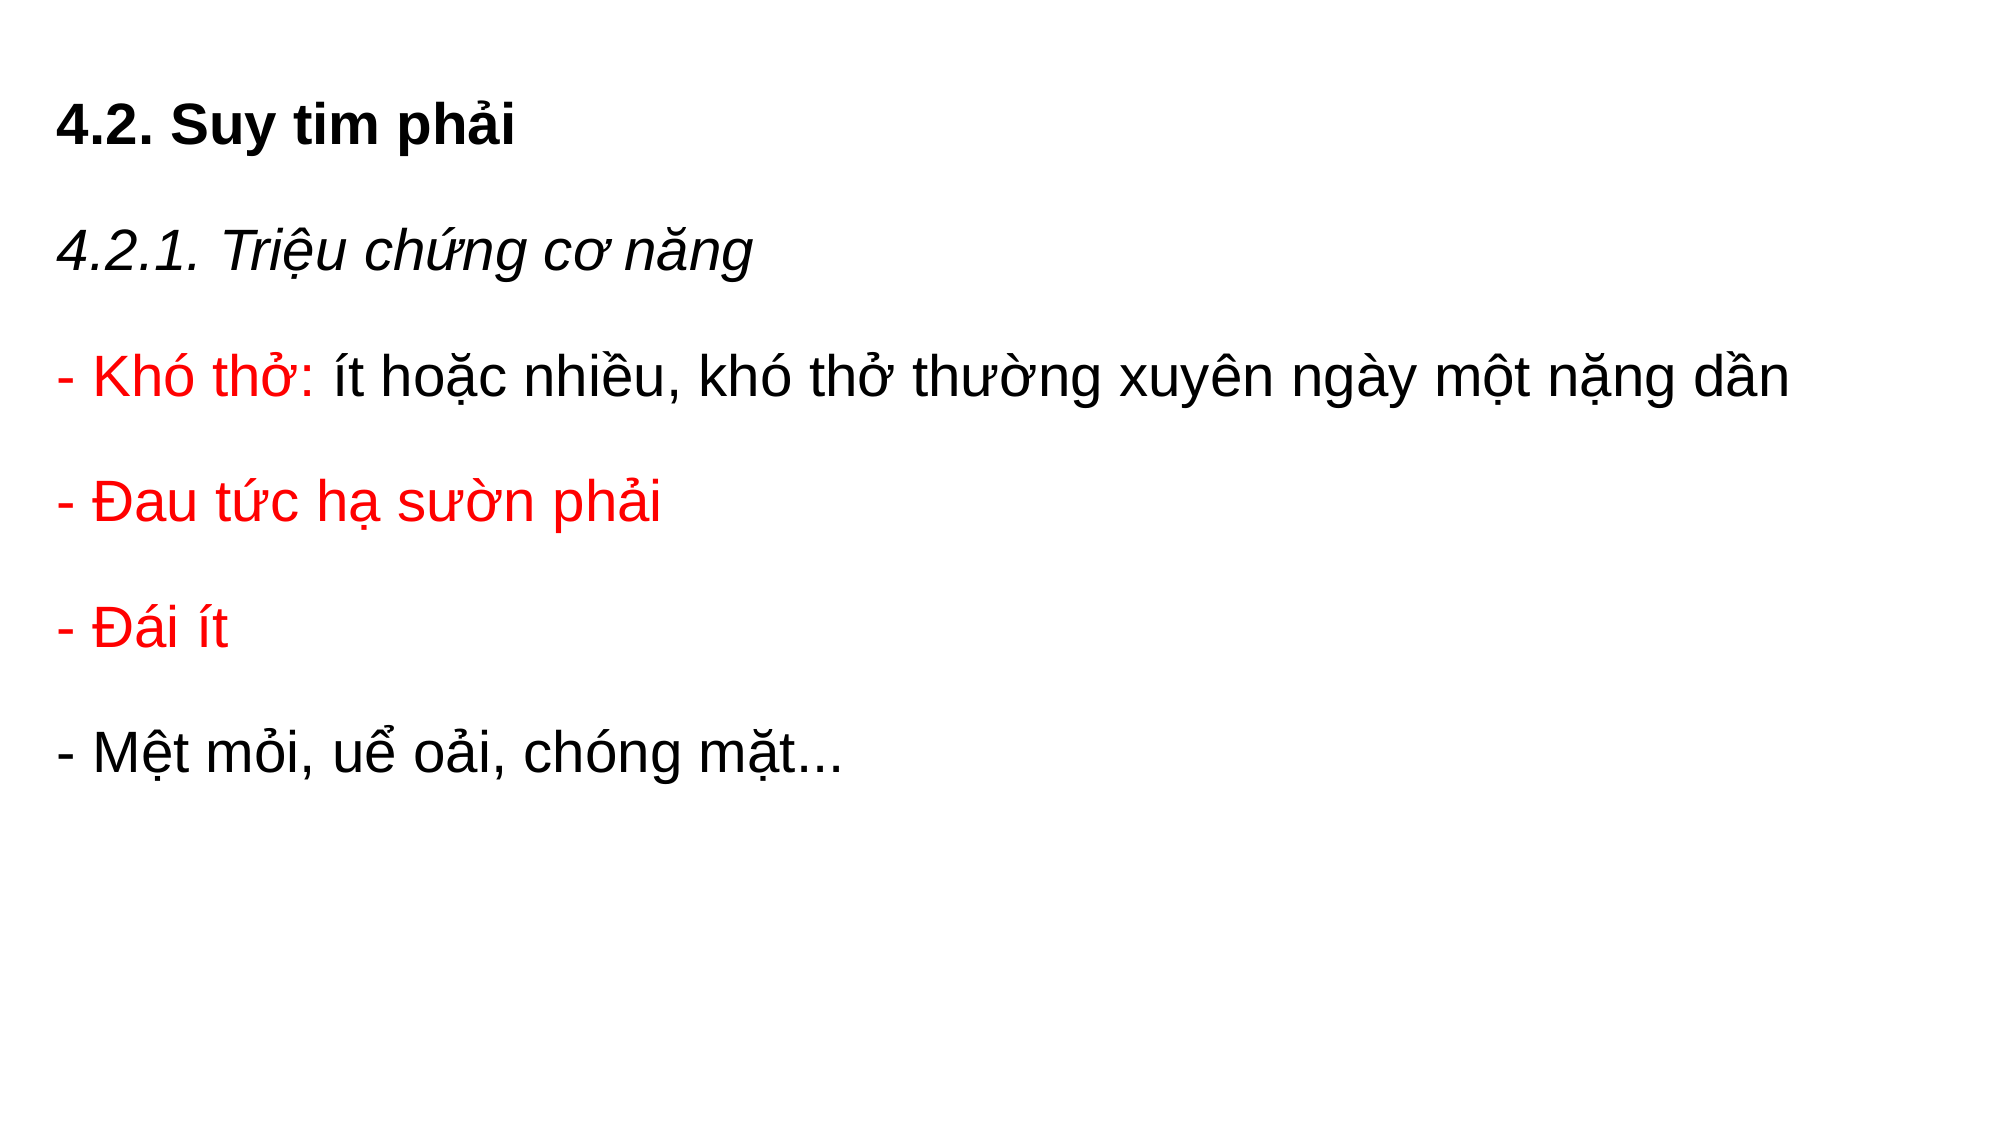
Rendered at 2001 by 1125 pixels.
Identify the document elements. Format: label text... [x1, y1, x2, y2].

list 4.2. Suy tim phải 4.2.1. Triệu chứng cơ năng - Khó thở: ít hoặc nhiều, khó thở thường xuyên ngày một nặng dần - Đau tức hạ sườn phải - Đái ít - Mệt mỏi, uể oải, chóng mặt... [41, 44, 1942, 1091]
